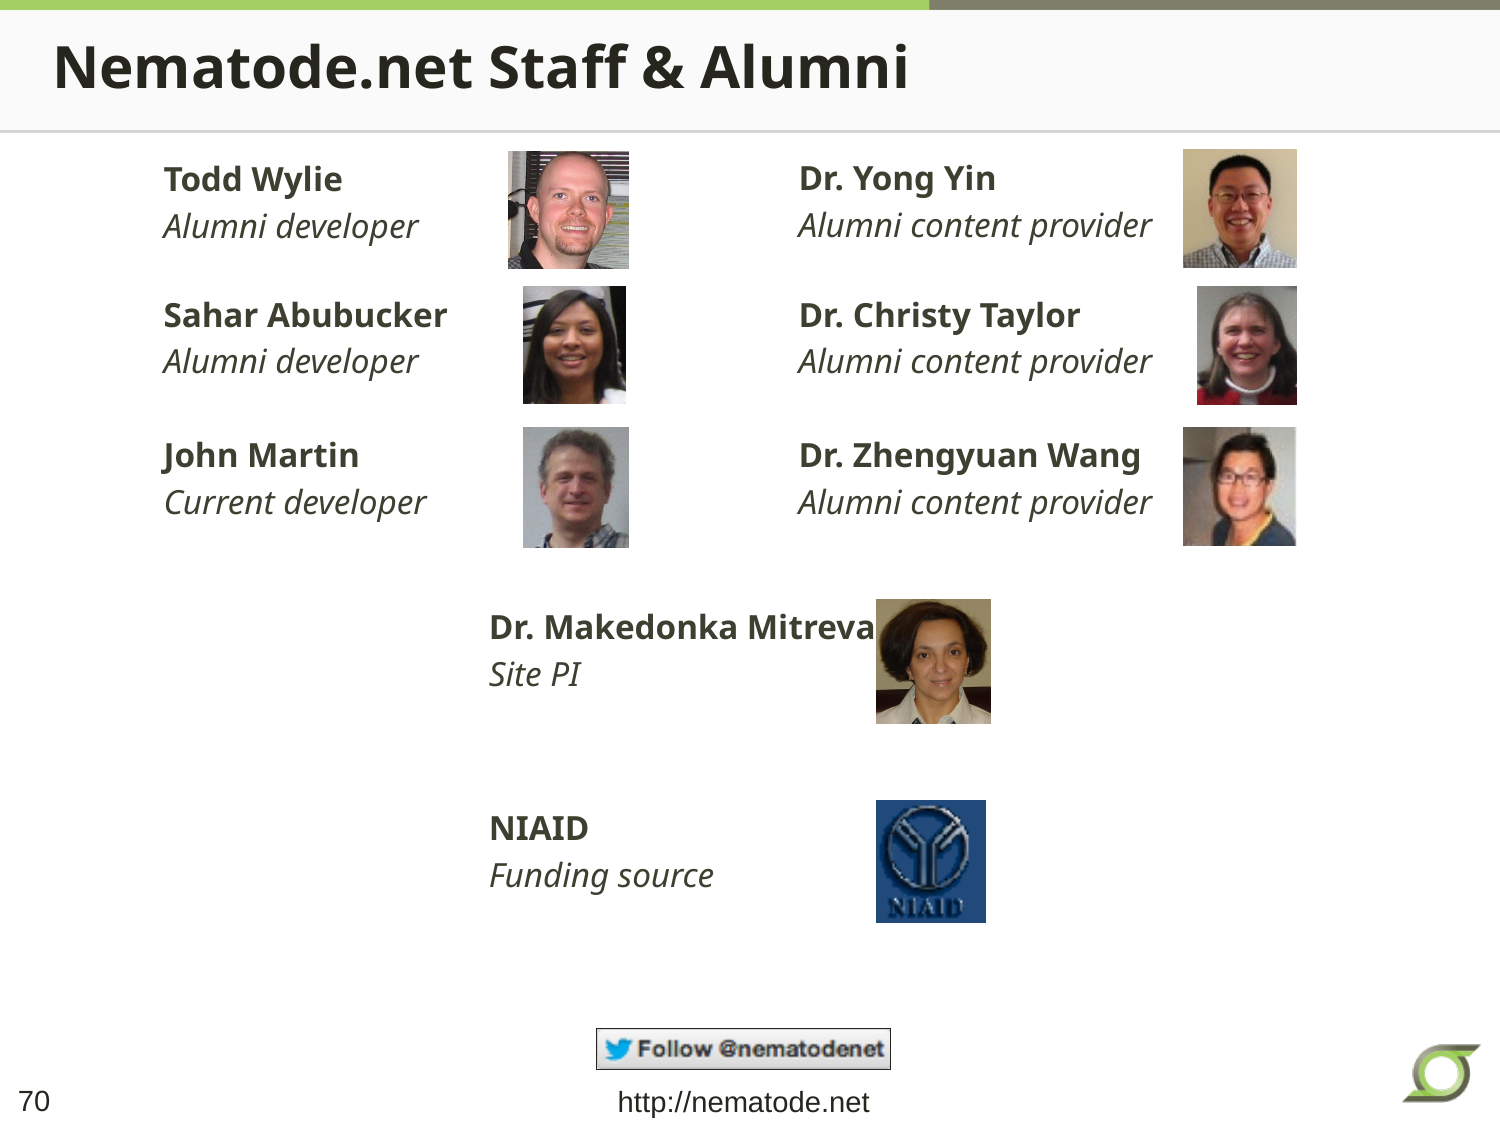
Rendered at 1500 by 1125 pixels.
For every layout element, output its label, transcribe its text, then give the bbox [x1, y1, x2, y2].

list Todd Wylie Alumni developer [148, 150, 629, 286]
text_box John Martin Current developer [148, 427, 629, 594]
text_box Dr. Zhengyuan Wang Alumni content provider [783, 427, 1264, 594]
picture [1183, 426, 1297, 546]
text_box 70 [3, 1074, 66, 1125]
picture [1197, 286, 1297, 406]
picture [876, 598, 991, 724]
text_box Sahar Abubucker Alumni developer [148, 286, 629, 427]
picture [522, 286, 627, 405]
picture [522, 426, 629, 548]
picture [1183, 149, 1297, 268]
text_box Dr. Makedonka Mitreva Site PI [473, 599, 954, 766]
text_box http://nematode.net [603, 1075, 898, 1125]
picture [876, 799, 986, 924]
title Nematode.net Staff & Alumni [36, 17, 1455, 113]
picture [508, 150, 629, 269]
text_box Dr. Christy Taylor Alumni content provider [783, 286, 1264, 427]
picture [596, 1027, 891, 1070]
text_box Dr. Yong Yin Alumni content provider [783, 149, 1264, 286]
text_box NIAID Funding source [473, 800, 954, 967]
